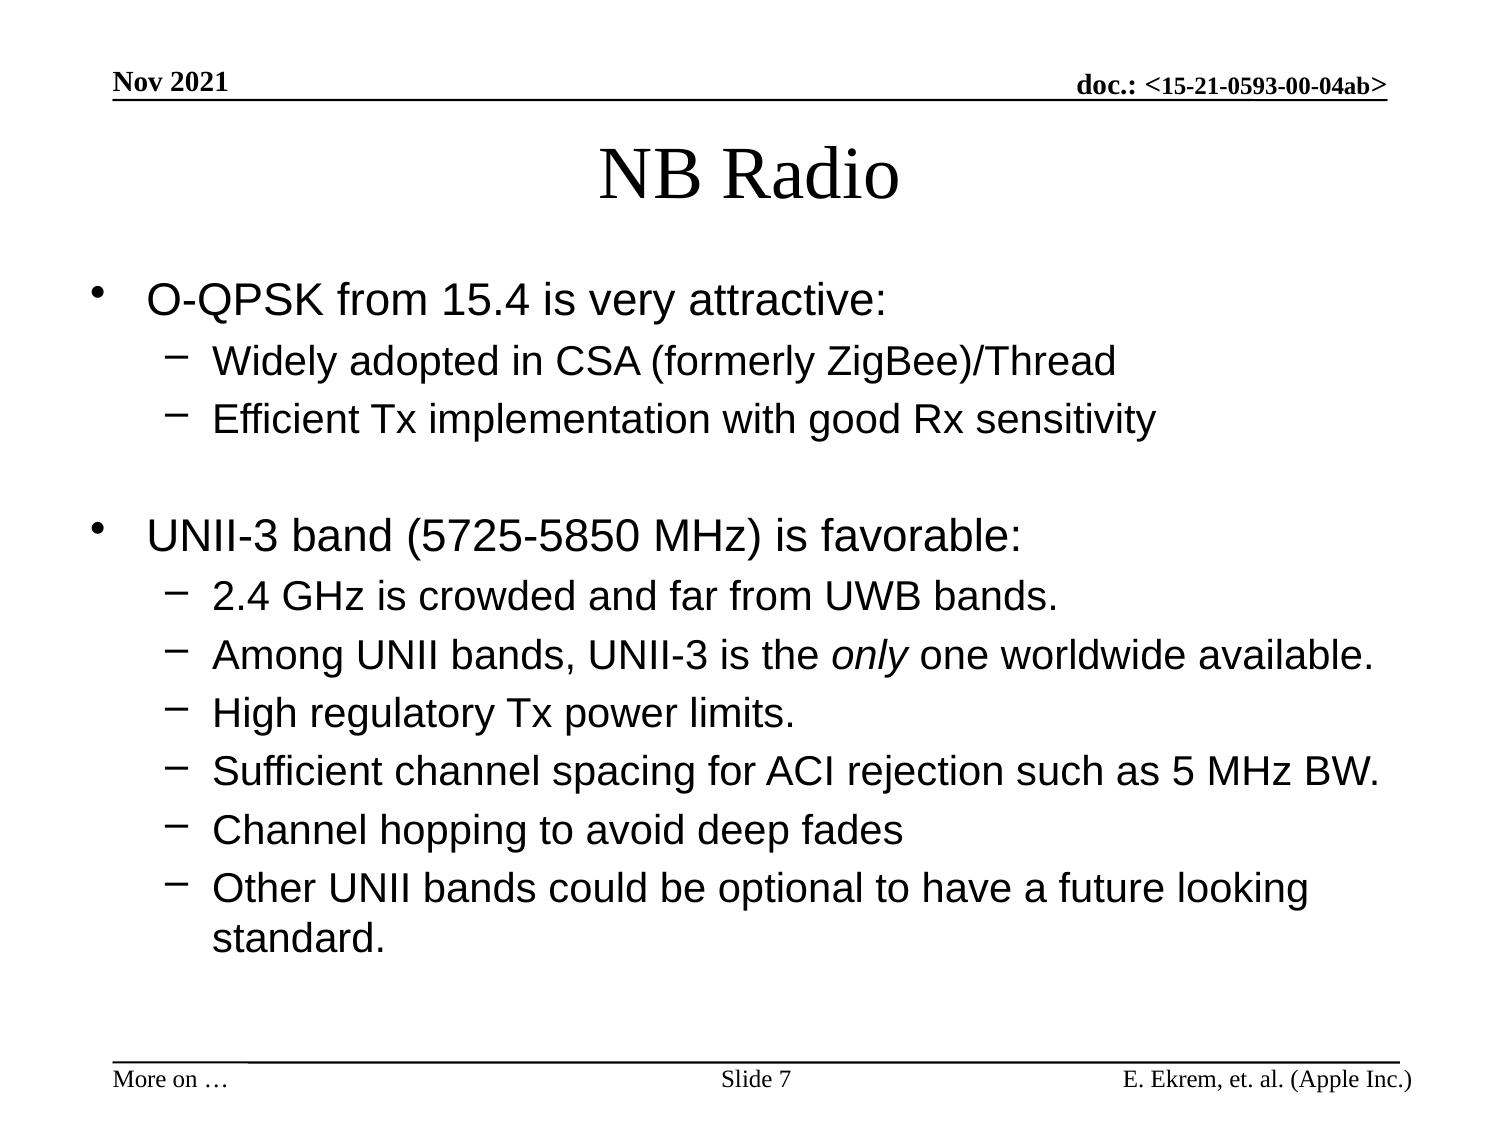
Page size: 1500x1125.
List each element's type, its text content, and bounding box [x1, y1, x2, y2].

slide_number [112, 62, 375, 98]
list O-QPSK from 15.4 is very attractive: Widely adopted in CSA (formerly ZigBee)/Thread Efficient Tx implementation with good Rx sensitivity UNII-3 band (5725-5850 MHz) is favorable: 2.4 GHz is crowded and far from UWB bands. Among UNII bands, UNII-3 is the only one worldwide available. High regulatory Tx power limits. Sufficient channel spacing for ACI rejection such as 5 MHz BW. Channel hopping to avoid deep fades Other UNII bands could be optional to have a future looking standard. [75, 262, 1450, 1023]
title NB Radio [112, 112, 1388, 225]
slide_number Slide 7 [712, 1062, 800, 1093]
footer E. Ekrem, et. al. (Apple Inc.) [900, 1062, 1413, 1093]
